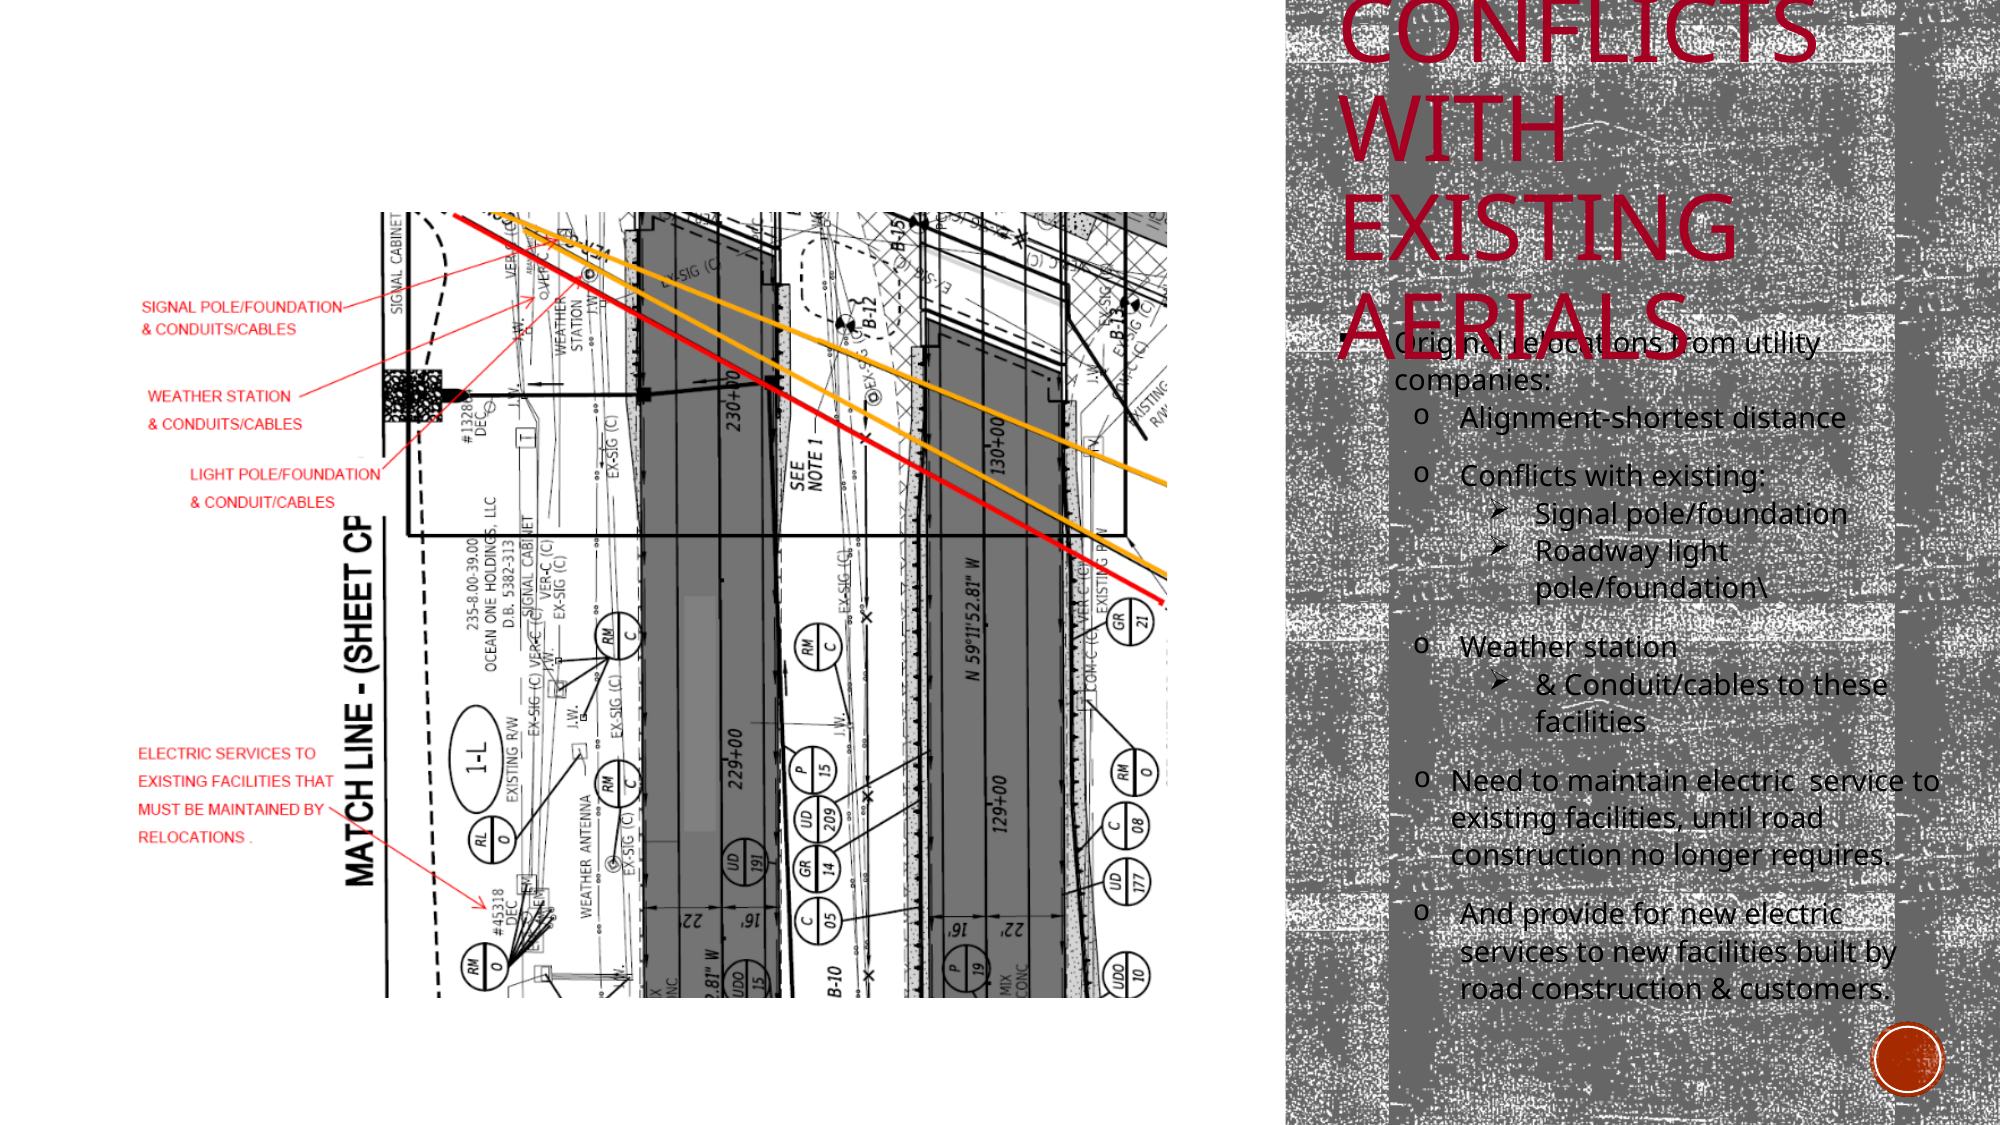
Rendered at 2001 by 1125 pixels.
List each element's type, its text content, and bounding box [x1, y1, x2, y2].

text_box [1870, 1021, 1946, 1097]
text_box Conflicts with existing aerials [1322, 52, 1946, 310]
picture [103, 212, 1168, 998]
text_box [1284, 0, 2000, 1125]
text_box Original relocations from utility companies: Alignment-shortest distance Conflicts with existing: Signal pole/foundation Roadway light pole/foundation\ Weather station & Conduit/cables to these facilities Need to maintain electric service to existing facilities, until road construction no longer requires. And provide for new electric services to new facilities built by road construction & customers. [1322, 314, 1962, 1040]
